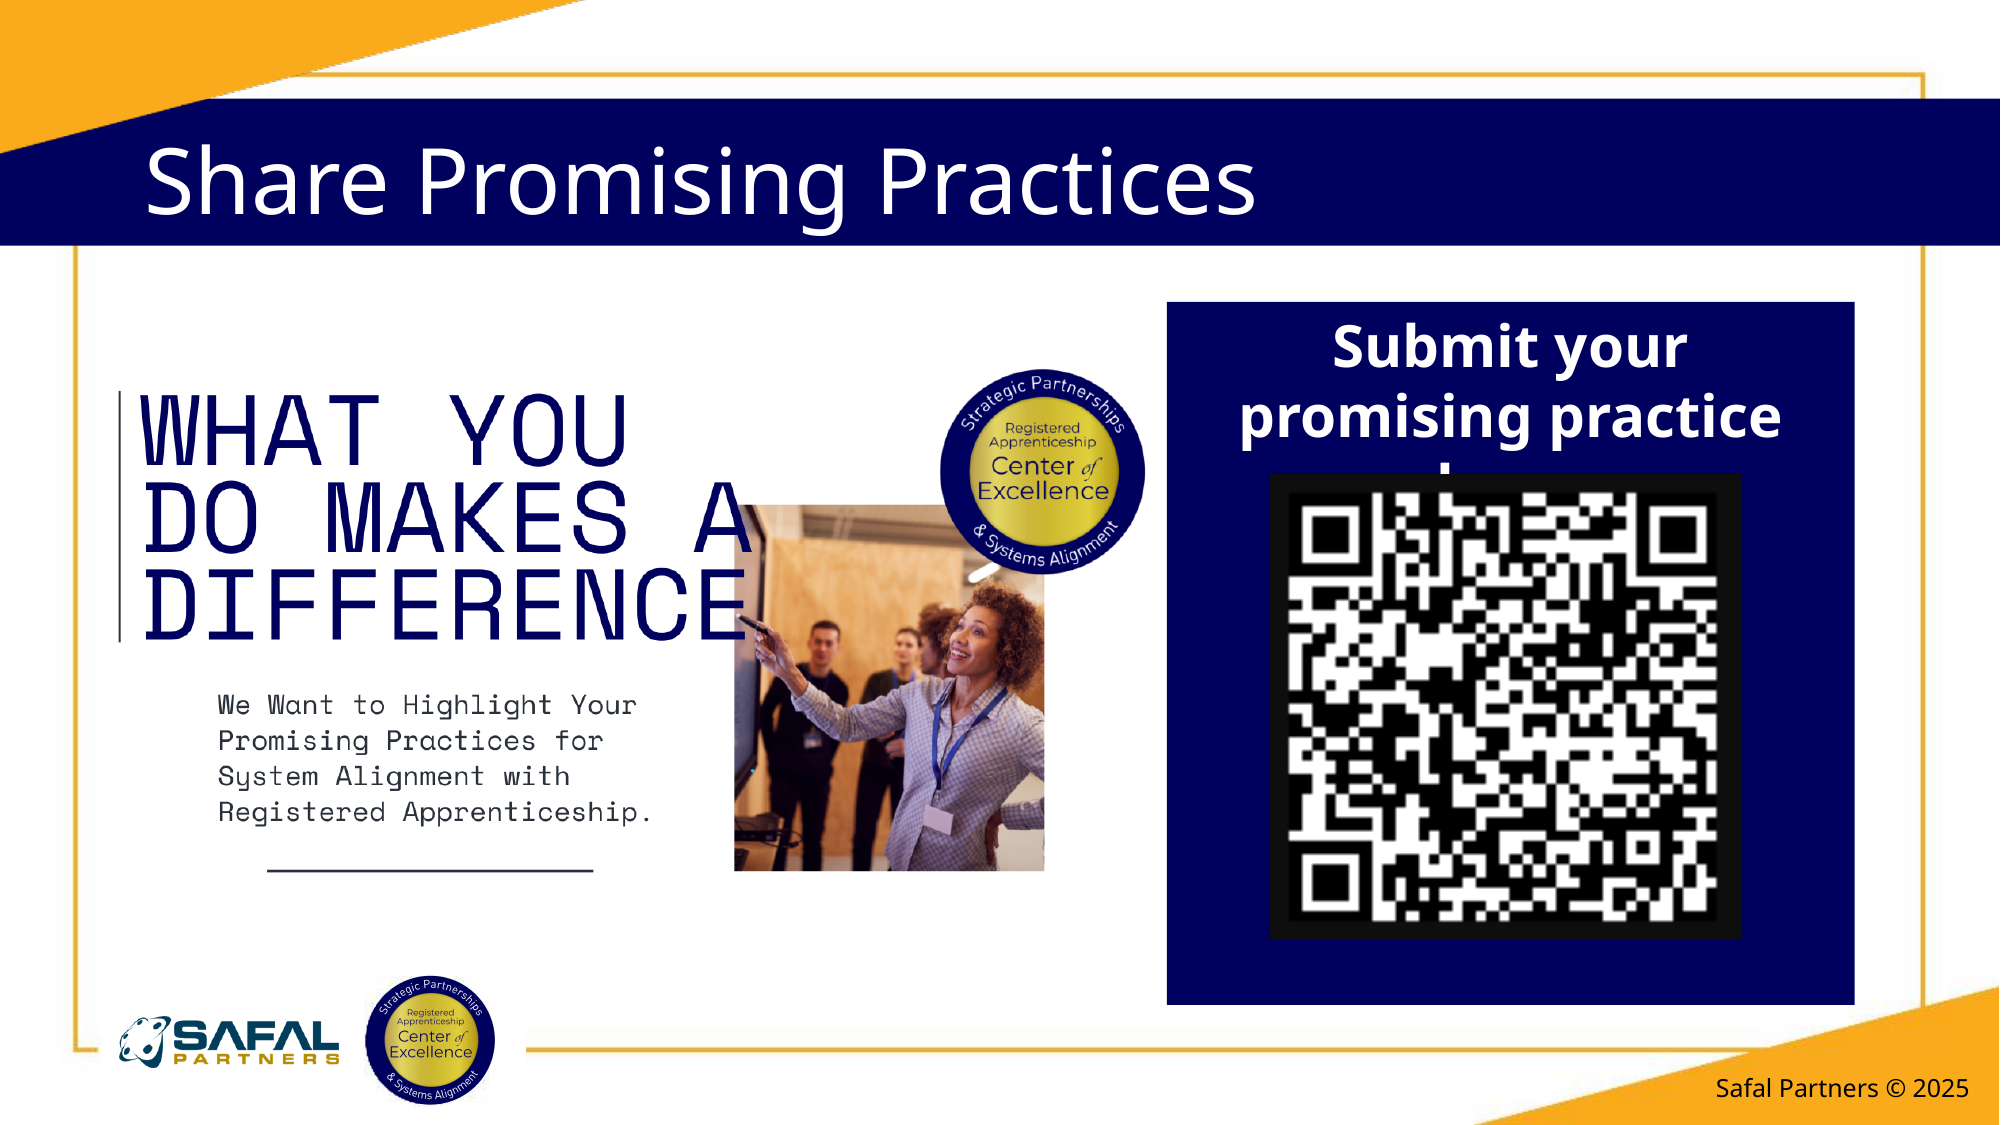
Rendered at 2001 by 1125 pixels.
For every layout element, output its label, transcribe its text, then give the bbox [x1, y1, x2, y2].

title Share Promising Practices [129, 120, 1855, 250]
picture [0, 0, 2001, 1125]
list Submit your promising practice here: [1166, 301, 1855, 1005]
text_box Safal Partners © 2025 [1439, 1065, 1985, 1125]
